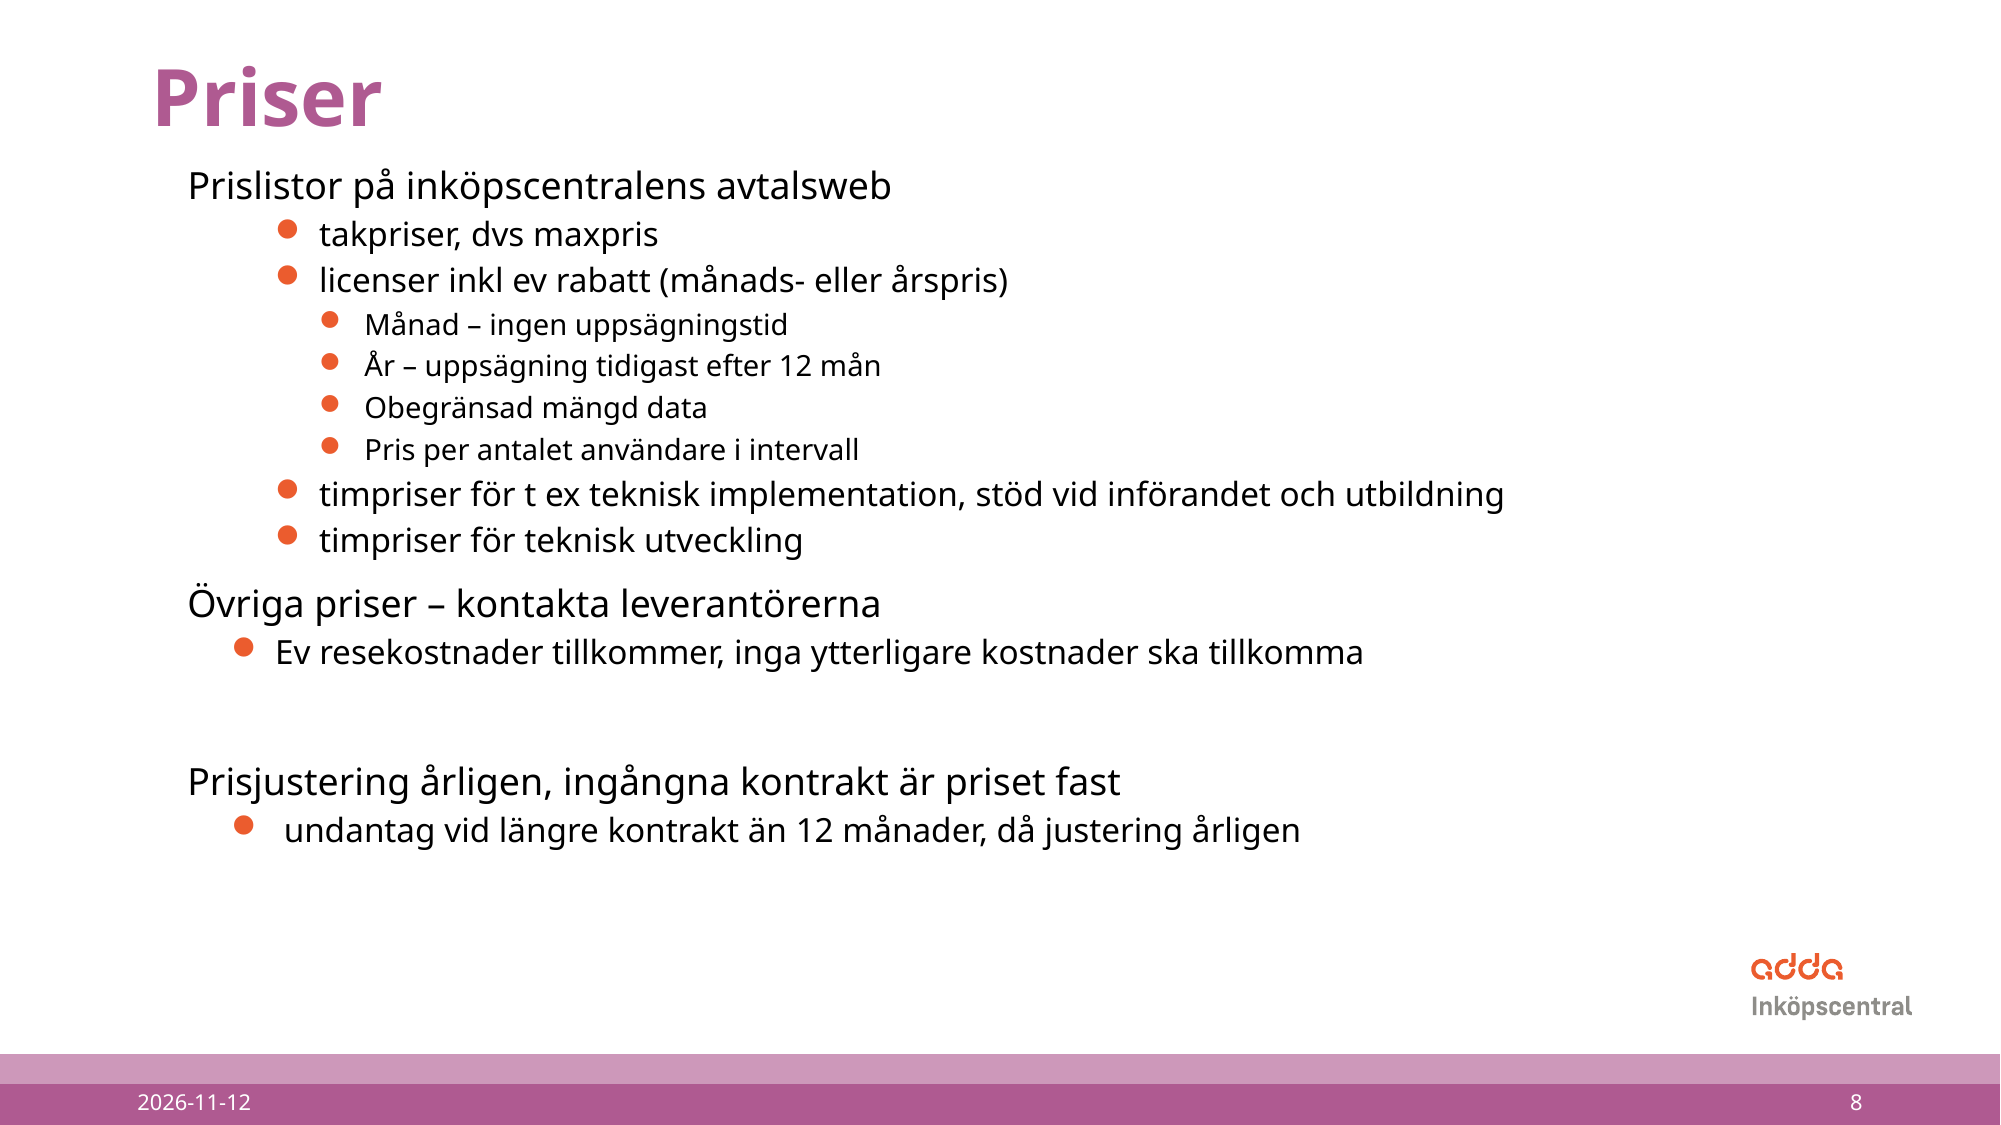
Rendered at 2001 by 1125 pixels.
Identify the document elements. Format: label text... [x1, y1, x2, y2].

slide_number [137, 1082, 588, 1125]
slide_number 8 [1412, 1082, 1863, 1125]
footer [662, 1082, 1338, 1125]
title Priser [151, 58, 1846, 144]
list Prislistor på inköpscentralens avtalsweb takpriser, dvs maxpris licenser inkl ev rabatt (månads- eller årspris) Månad – ingen uppsägningstid År – uppsägning tidigast efter 12 mån Obegränsad mängd data Pris per antalet användare i intervall timpriser för t ex teknisk implementation, stöd vid införandet och utbildning timpriser för teknisk utveckling Övriga priser – kontakta leverantörerna Ev resekostnader tillkommer, inga ytterligare kostnader ska tillkomma Prisjustering årligen, ingångna kontrakt är priset fast undantag vid längre kontrakt än 12 månader, då justering årligen [187, 162, 1882, 886]
